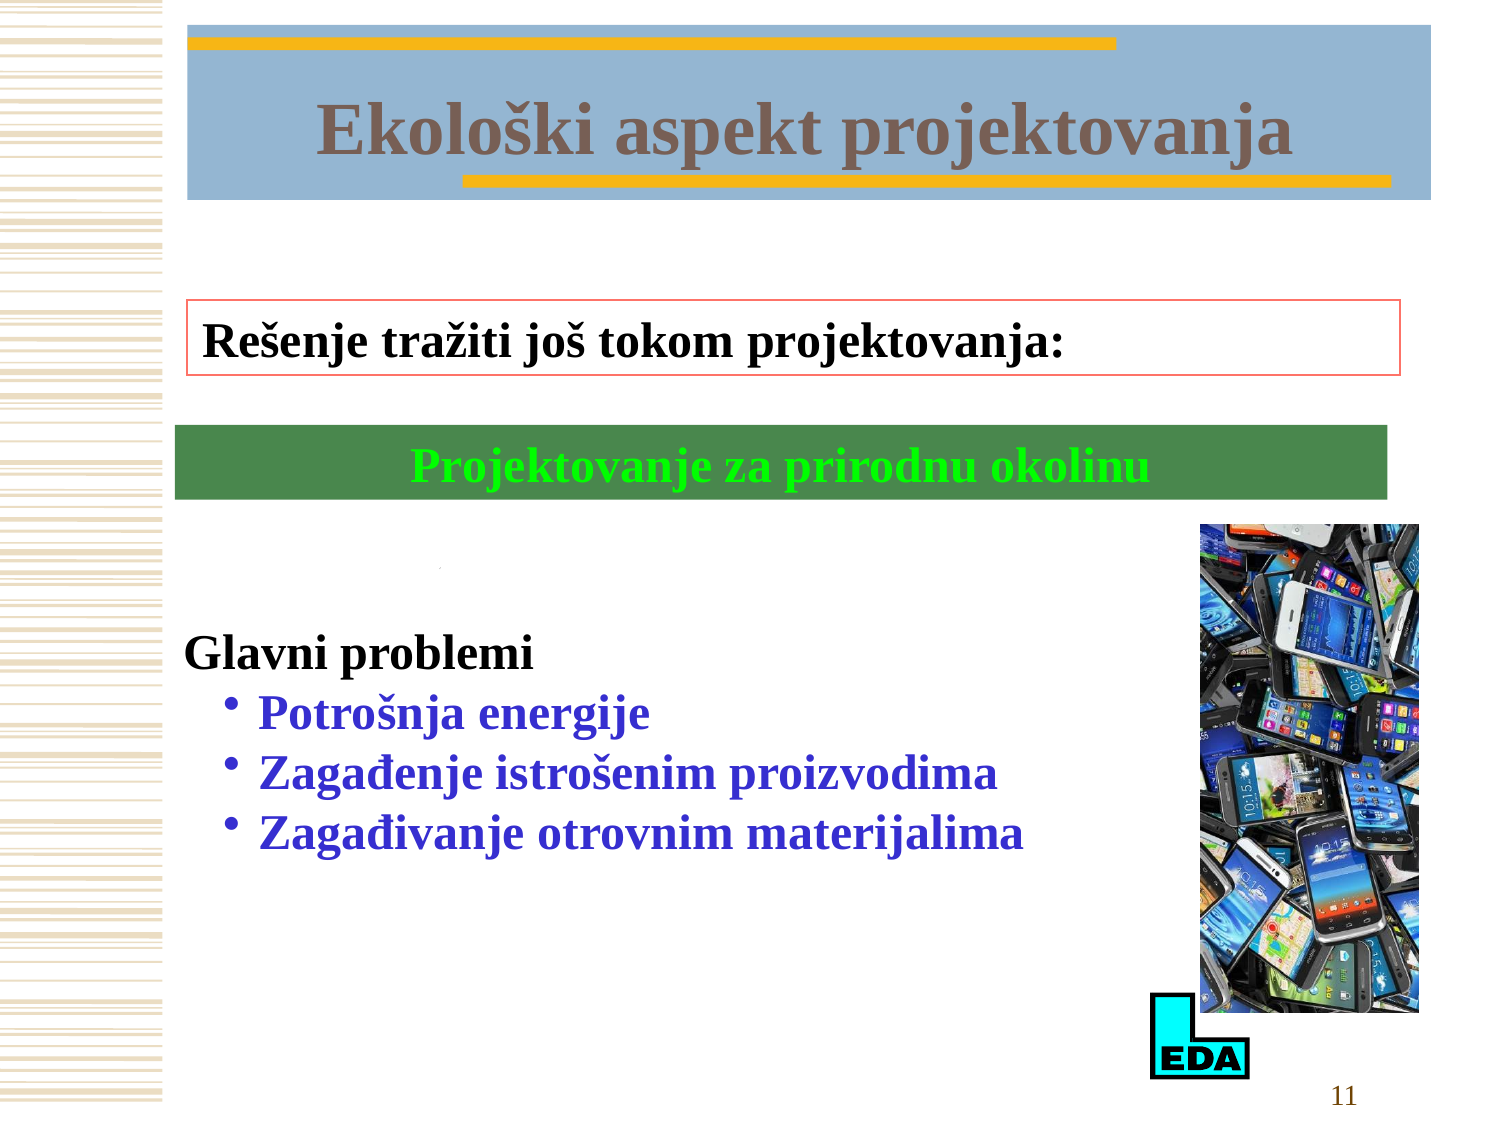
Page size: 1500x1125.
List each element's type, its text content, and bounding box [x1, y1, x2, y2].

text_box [1149, 992, 1251, 1080]
text_box Projektovanje za prirodnu okolinu [174, 424, 1388, 500]
title Ekološki aspekt projektovanja [200, 75, 1411, 188]
picture [1199, 524, 1419, 1013]
text_box Glavni problemi Potrošnja energije Zagađenje istrošenim proizvodima Zagađivanje otrovnim materijalima [168, 612, 1194, 868]
text_box Rešenje tražiti još tokom projektovanja: [187, 299, 1400, 375]
slide_number 11 [1060, 1043, 1374, 1119]
